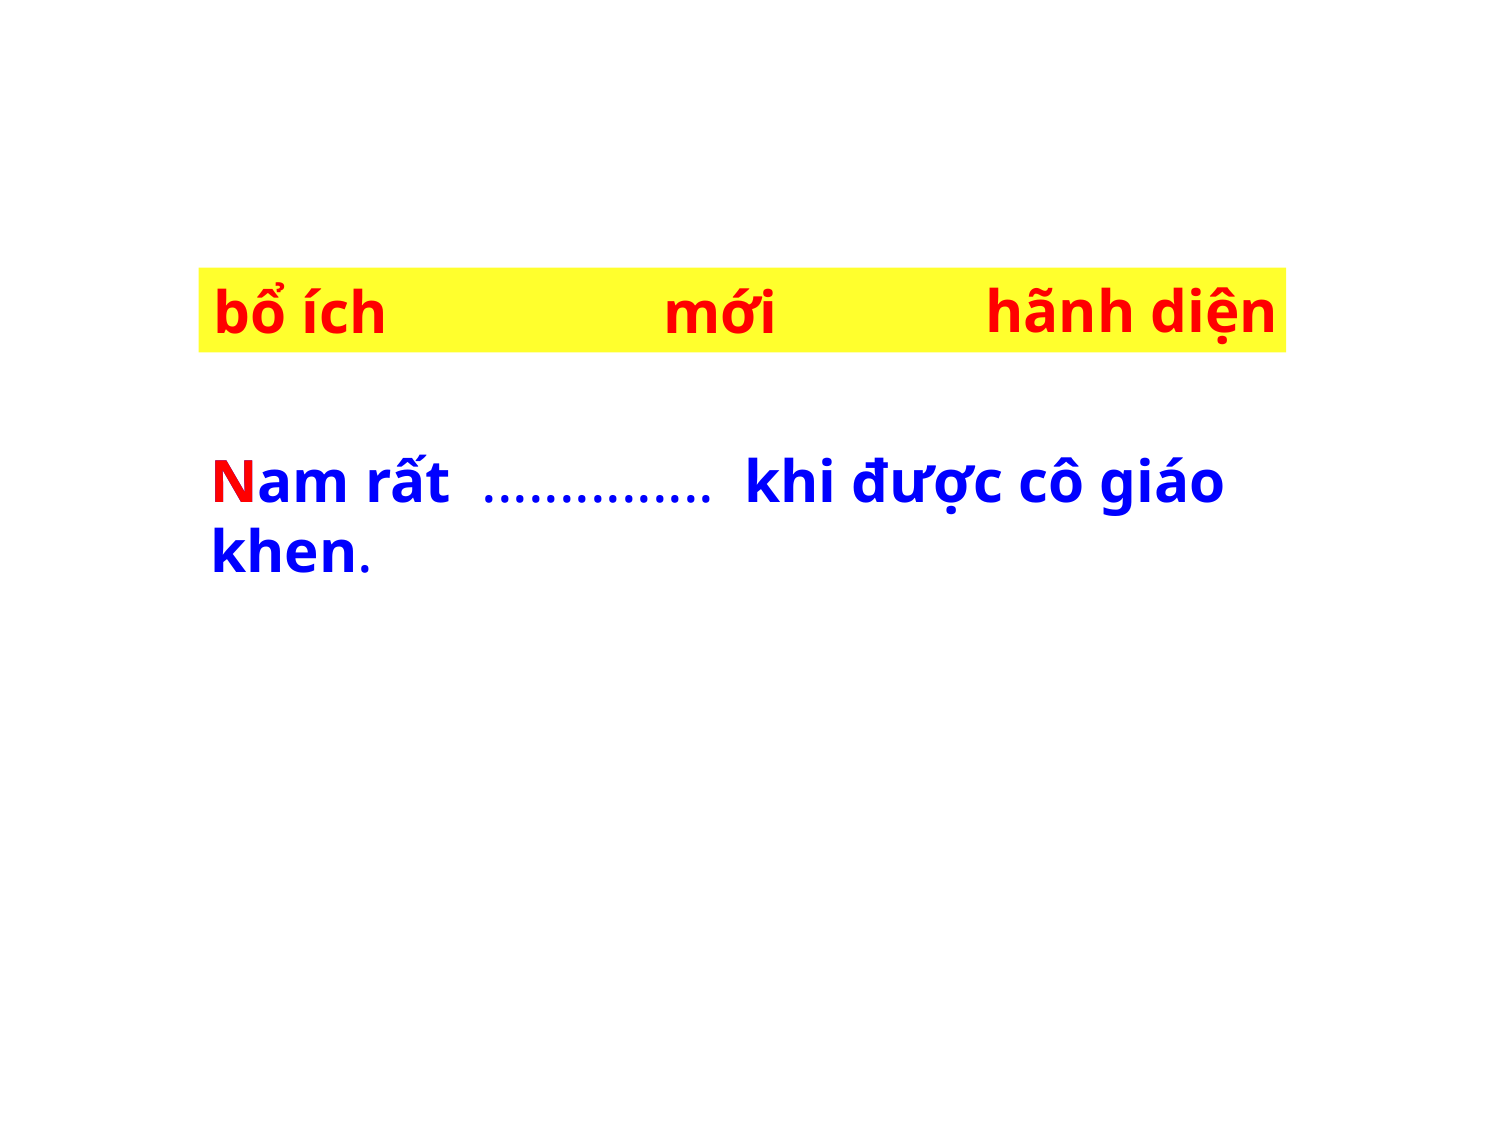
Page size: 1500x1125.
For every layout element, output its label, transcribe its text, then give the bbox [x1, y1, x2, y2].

text_box Nam rất ............... khi được cô giáo khen. [195, 437, 1382, 592]
text_box hãnh diện [970, 266, 1296, 352]
text_box bổ ích mới [198, 267, 1287, 353]
text_box N [195, 437, 273, 522]
